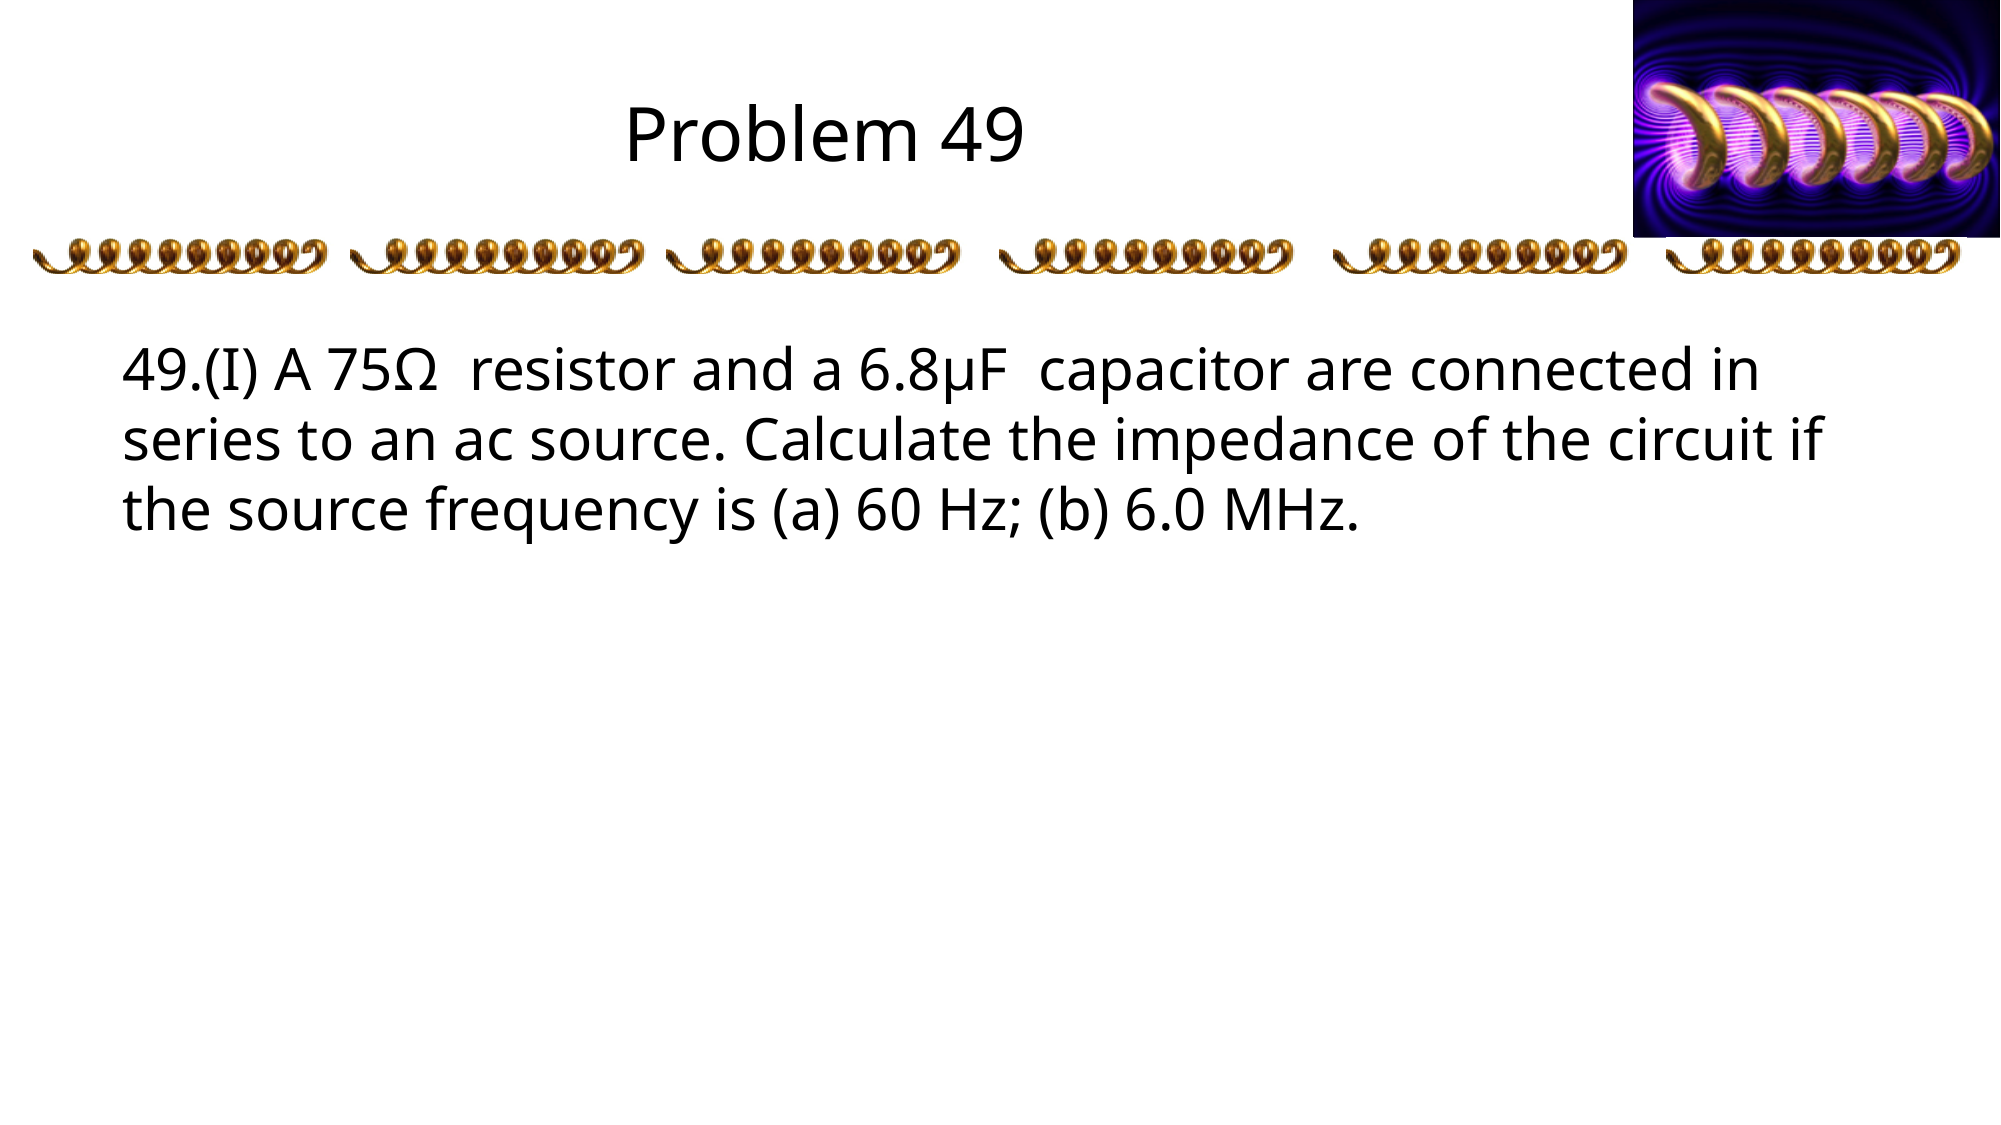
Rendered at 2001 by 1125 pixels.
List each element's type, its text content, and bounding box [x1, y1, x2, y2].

picture [666, 237, 967, 274]
picture [1333, 0, 2000, 274]
picture [350, 237, 650, 274]
title Problem 49 [50, 37, 1600, 225]
picture [33, 237, 334, 274]
picture [999, 237, 1300, 274]
list 49.(I) A 75Ω resistor and a 6.8μF capacitor are connected in series to an ac source. Calculate the impedance of the circuit if the source frequency is (a) 60 Hz; (b) 6.0 MHz. [107, 324, 1850, 1000]
